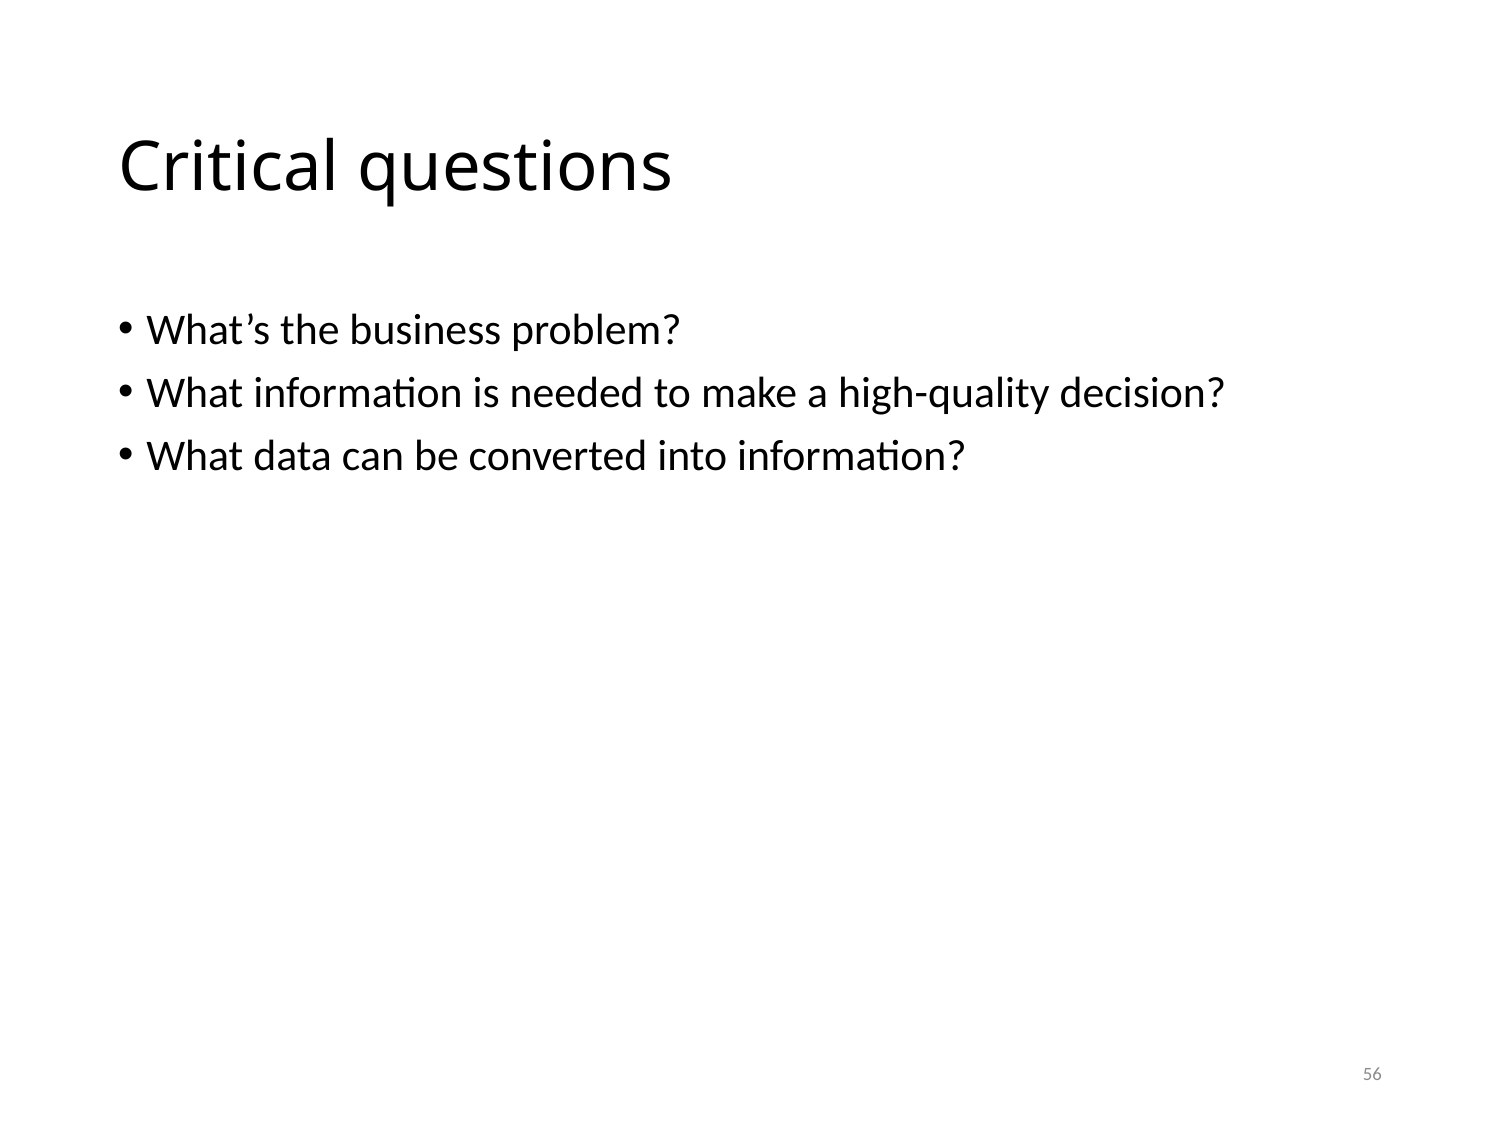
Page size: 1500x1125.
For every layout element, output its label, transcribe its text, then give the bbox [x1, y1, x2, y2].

slide_number 56 [1059, 1042, 1397, 1103]
list What’s the business problem? What information is needed to make a high-quality decision? What data can be converted into information? [103, 299, 1397, 1014]
title Critical questions [103, 59, 1397, 278]
